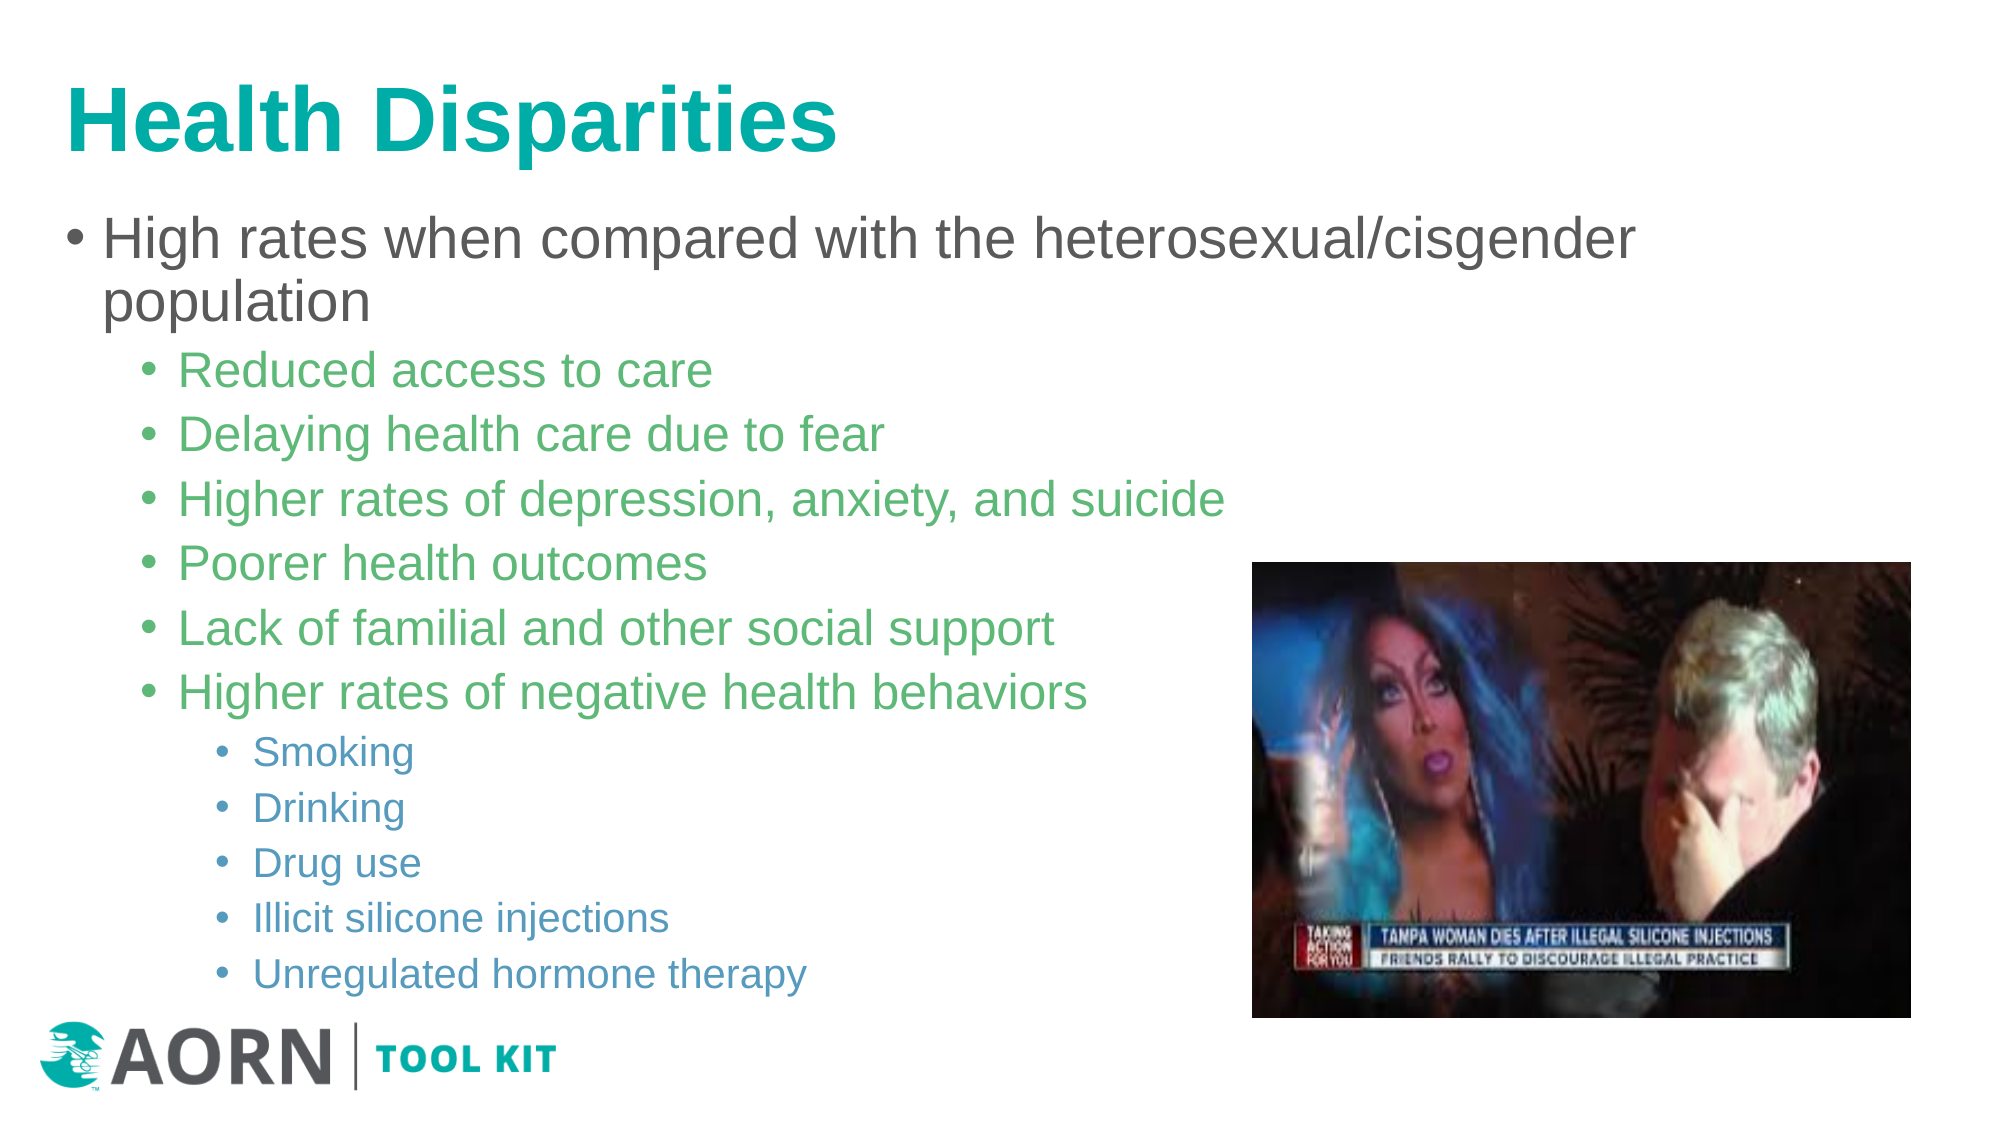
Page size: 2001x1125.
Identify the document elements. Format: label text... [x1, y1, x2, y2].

list High rates when compared with the heterosexual/cisgender population Reduced access to care Delaying health care due to fear Higher rates of depression, anxiety, and suicide Poorer health outcomes Lack of familial and other social support Higher rates of negative health behaviors Smoking Drinking Drug use Illicit silicone injections Unregulated hormone therapy [50, 200, 1821, 1018]
title Health Disparities [50, 41, 1950, 201]
picture [39, 1003, 557, 1103]
picture [1252, 562, 1911, 1018]
